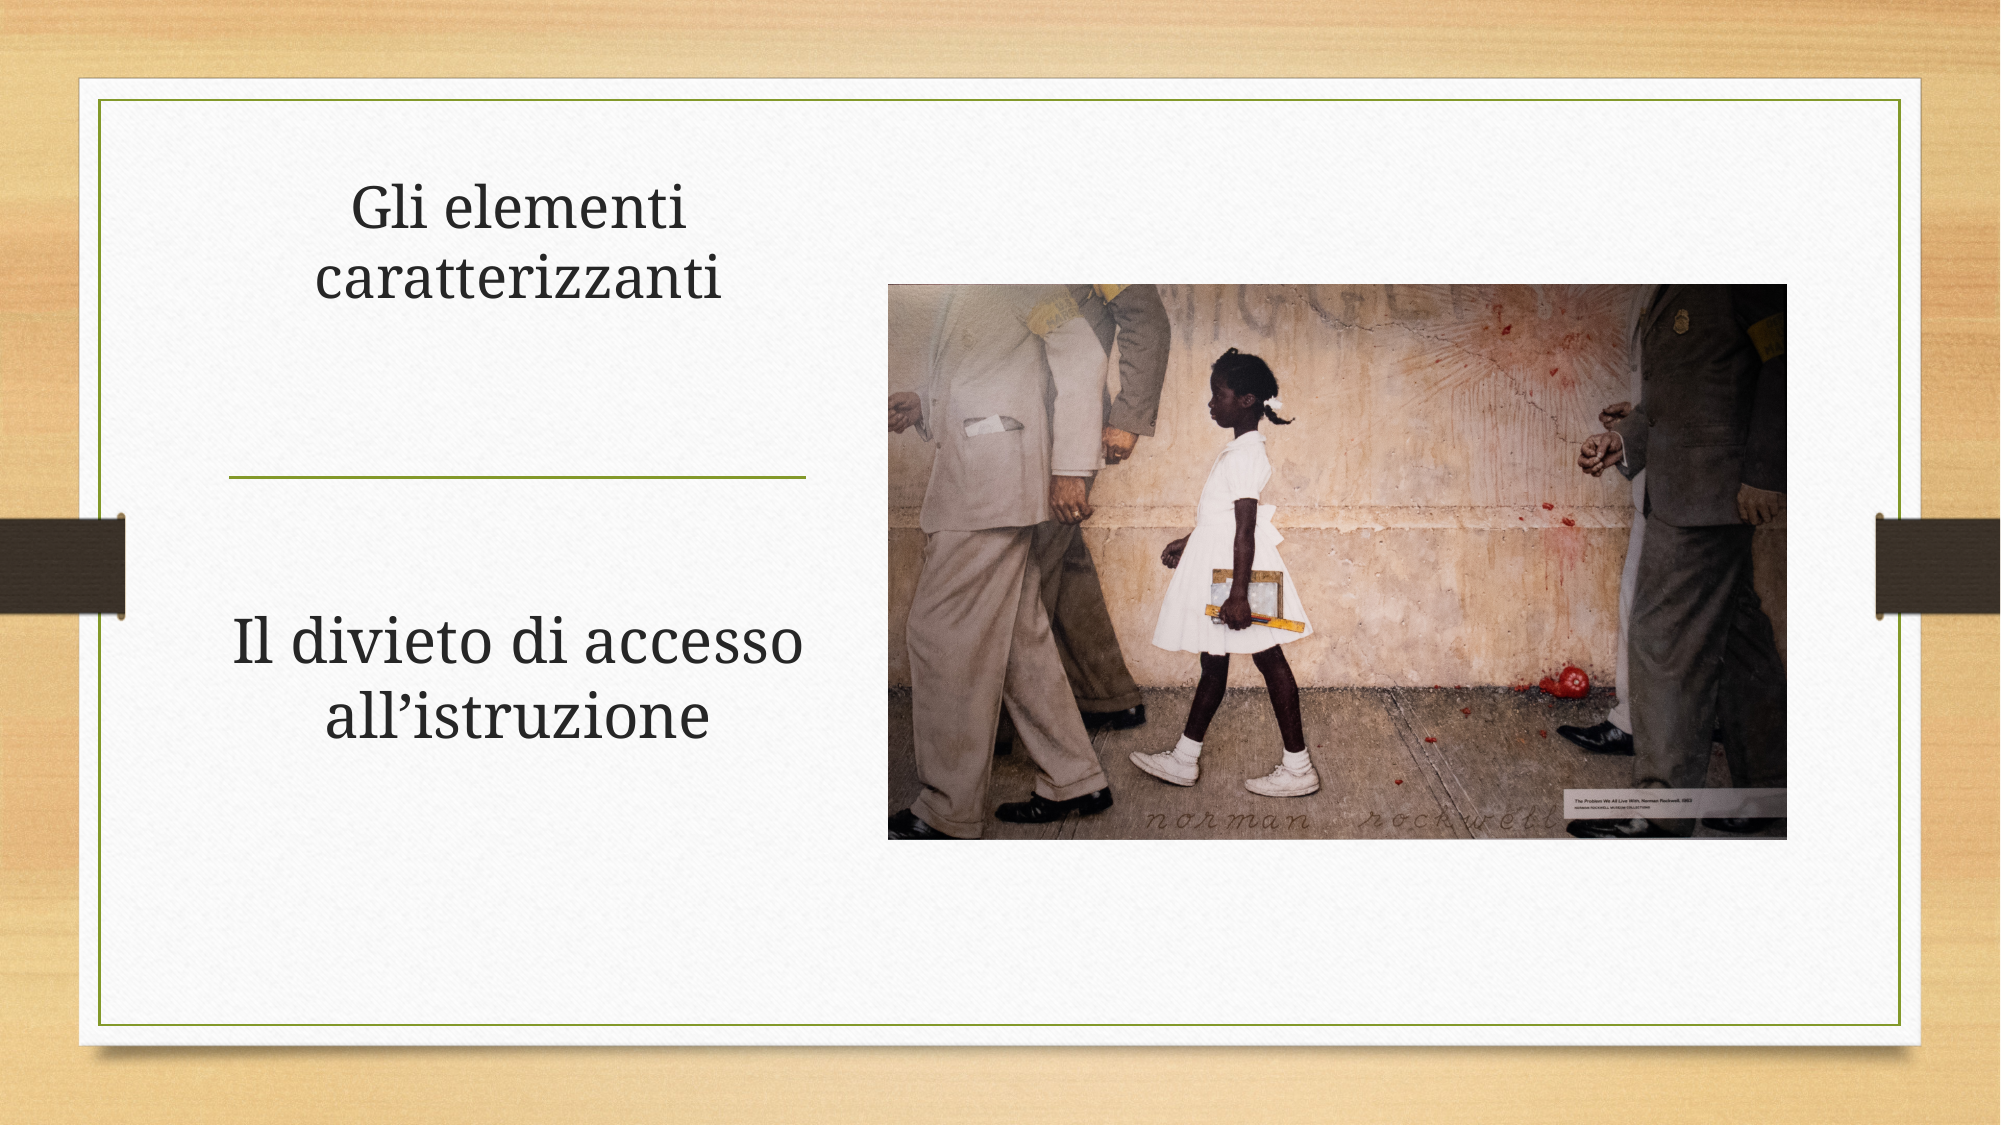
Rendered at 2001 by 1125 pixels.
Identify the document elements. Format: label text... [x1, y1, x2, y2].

list Gli elementi caratterizzanti [213, 162, 824, 816]
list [888, 284, 1787, 841]
picture [0, 0, 2001, 1125]
